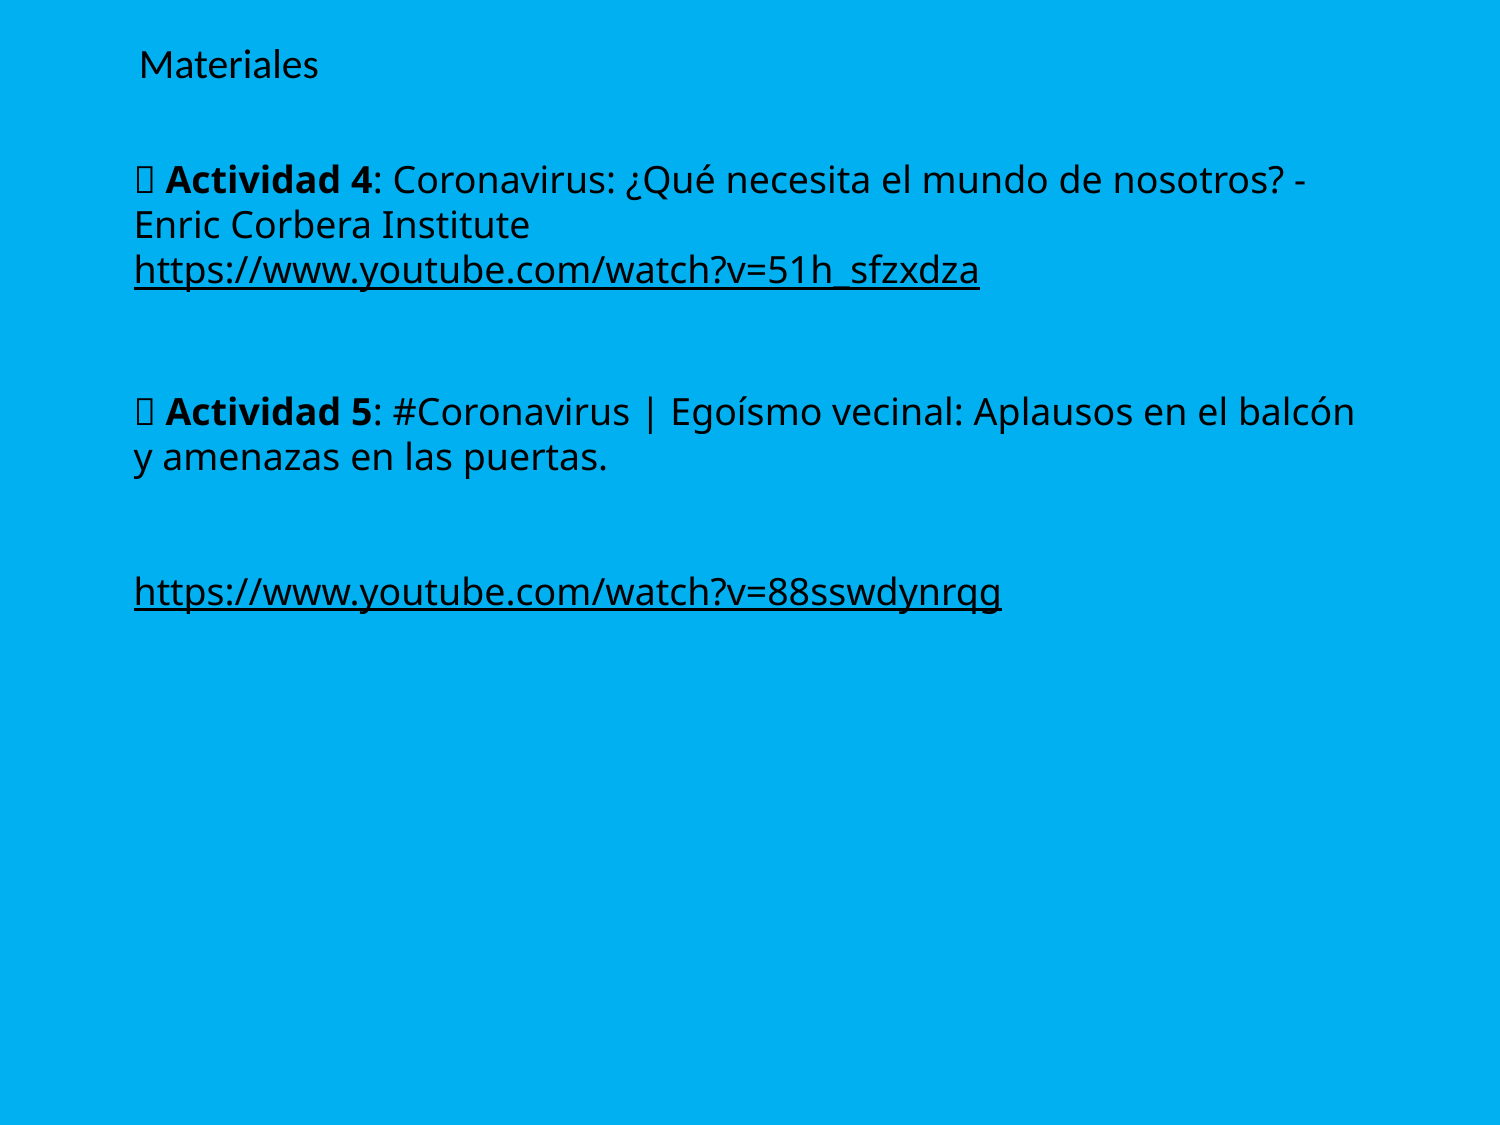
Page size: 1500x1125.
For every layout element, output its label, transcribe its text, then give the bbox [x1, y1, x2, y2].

title  Actividad 4: Coronavirus: ¿Qué necesita el mundo de nosotros? - Enric Corbera Institute https://www.youtube.com/watch?v=51h_sfzxdza  Actividad 5: #Coronavirus | Egoísmo vecinal: Aplausos en el balcón y amenazas en las puertas. https://www.youtube.com/watch?v=88sswdynrqg [118, 149, 1394, 947]
list Materiales [123, 0, 1399, 95]
